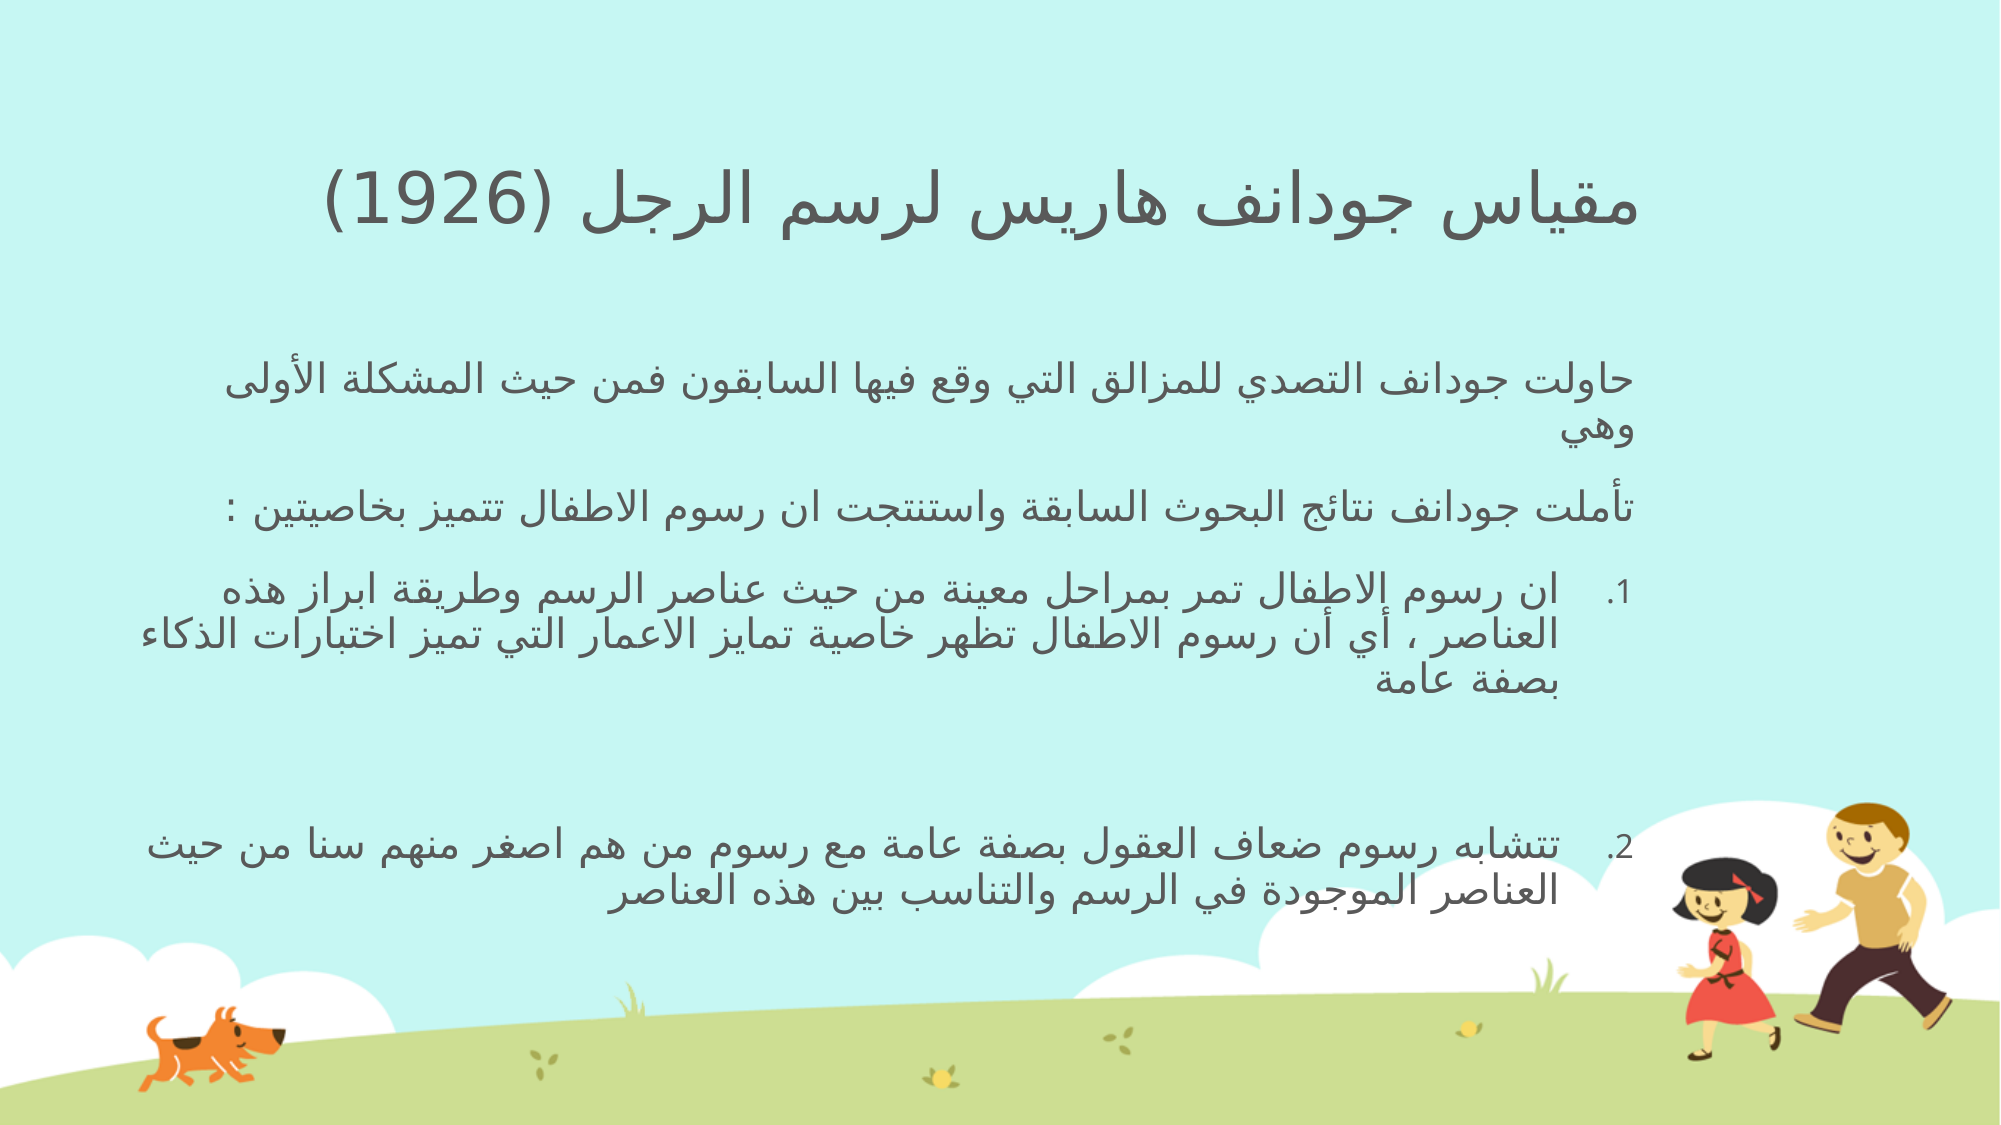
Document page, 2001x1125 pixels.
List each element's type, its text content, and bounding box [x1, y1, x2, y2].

title مقياس جودانف هاريس لرسم الرجل (1926) [121, 50, 1659, 247]
picture [0, 0, 2001, 1125]
list حاولت جودانف التصدي للمزالق التي وقع فيها السابقون فمن حيث المشكلة الأولى وهي تأملت جودانف نتائج البحوث السابقة واستنتجت ان رسوم الاطفال تتميز بخاصيتين : ان رسوم الاطفال تمر بمراحل معينة من حيث عناصر الرسم وطريقة ابراز هذه العناصر ، أي أن رسوم الاطفال تظهر خاصية تمايز الاعمار التي تميز اختبارات الذكاء بصفة عامة تتشابه رسوم ضعاف العقول بصفة عامة مع رسوم من هم اصغر منهم سنا من حيث العناصر الموجودة في الرسم والتناسب بين هذه العناصر [121, 262, 1659, 938]
